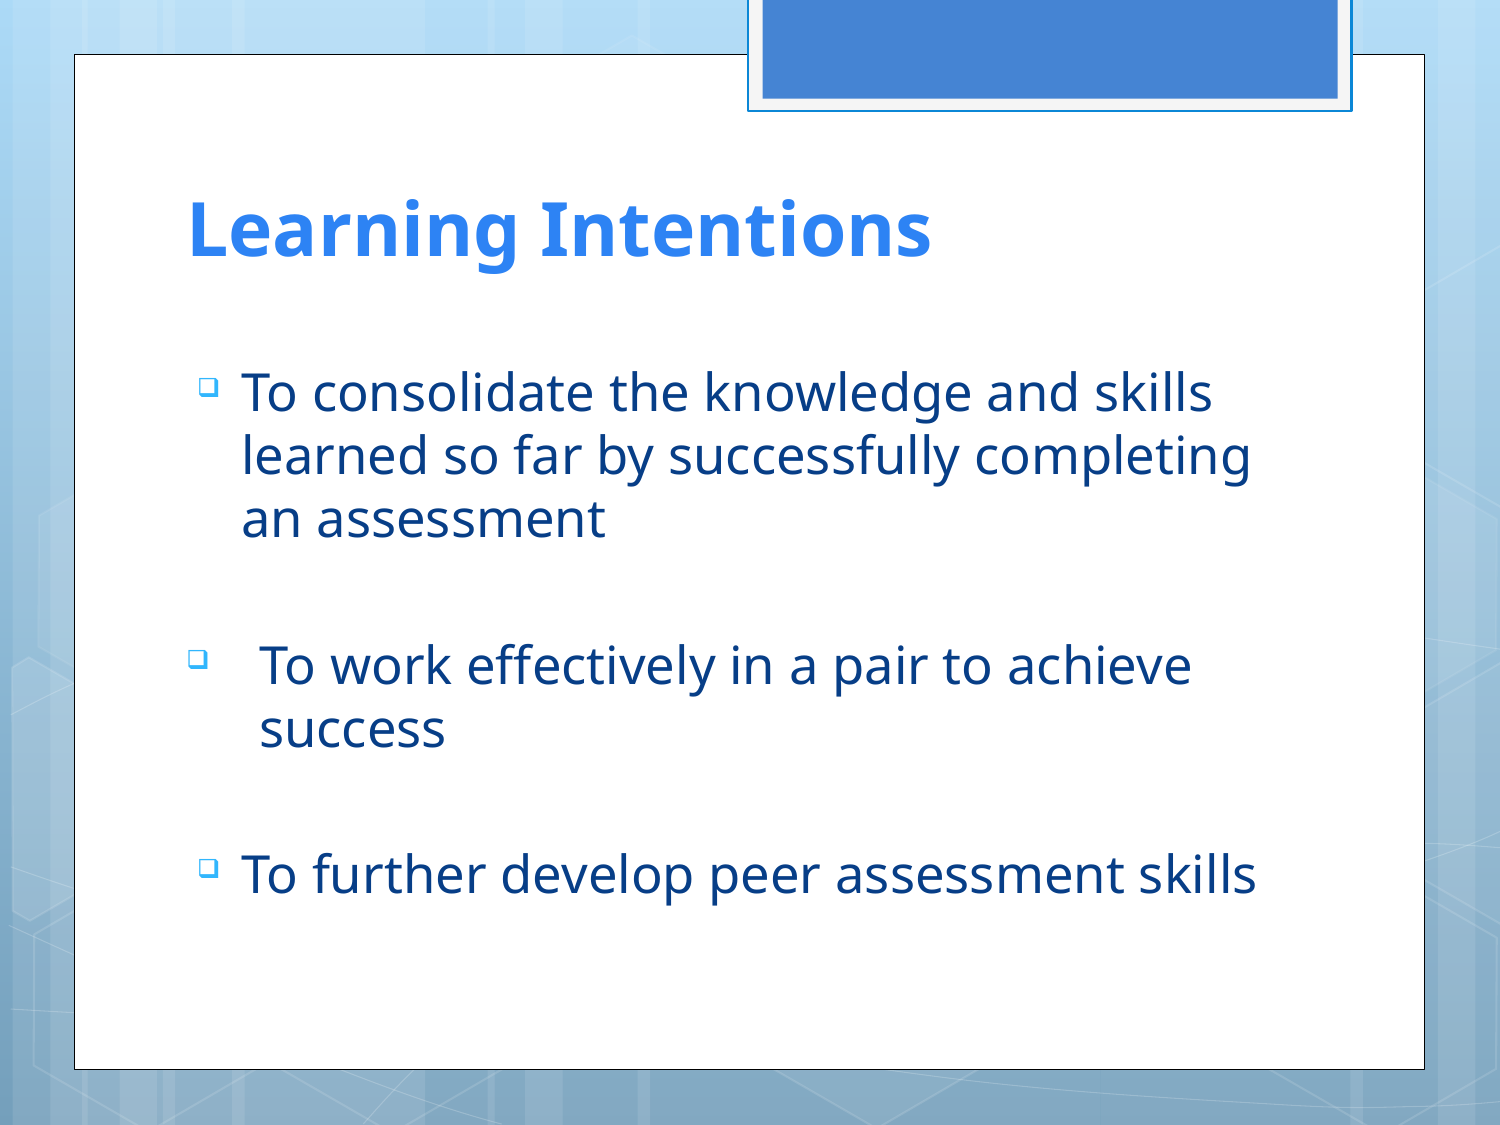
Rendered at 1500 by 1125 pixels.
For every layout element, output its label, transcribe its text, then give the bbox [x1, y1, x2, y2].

title Learning Intentions [171, 168, 1324, 279]
list To consolidate the knowledge and skills learned so far by successfully completing an assessment To work effectively in a pair to achieve success To further develop peer assessment skills [171, 314, 1283, 957]
